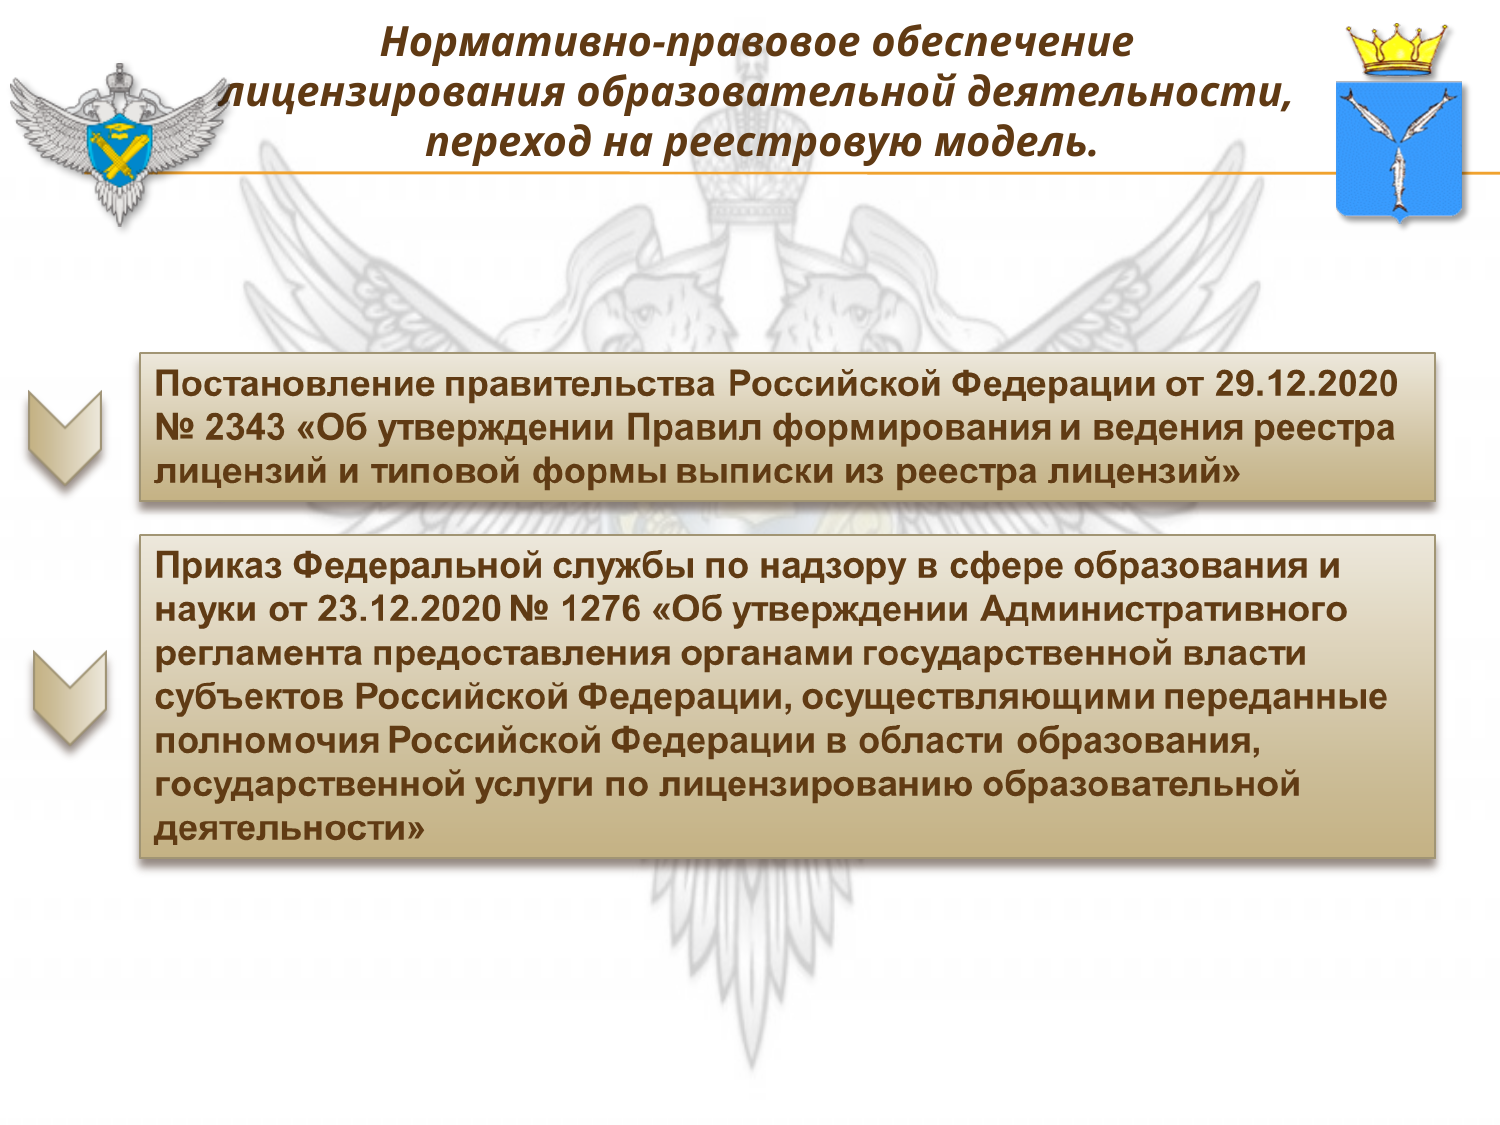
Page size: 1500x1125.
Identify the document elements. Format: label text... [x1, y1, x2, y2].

title Нормативно-правовое обеспечение лицензирования образовательной деятельности, переход на реестровую модель. [50, 19, 1330, 161]
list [119, 344, 1448, 891]
picture [1332, 19, 1475, 238]
picture [10, 63, 230, 227]
picture [15, 384, 116, 508]
picture [20, 644, 121, 768]
